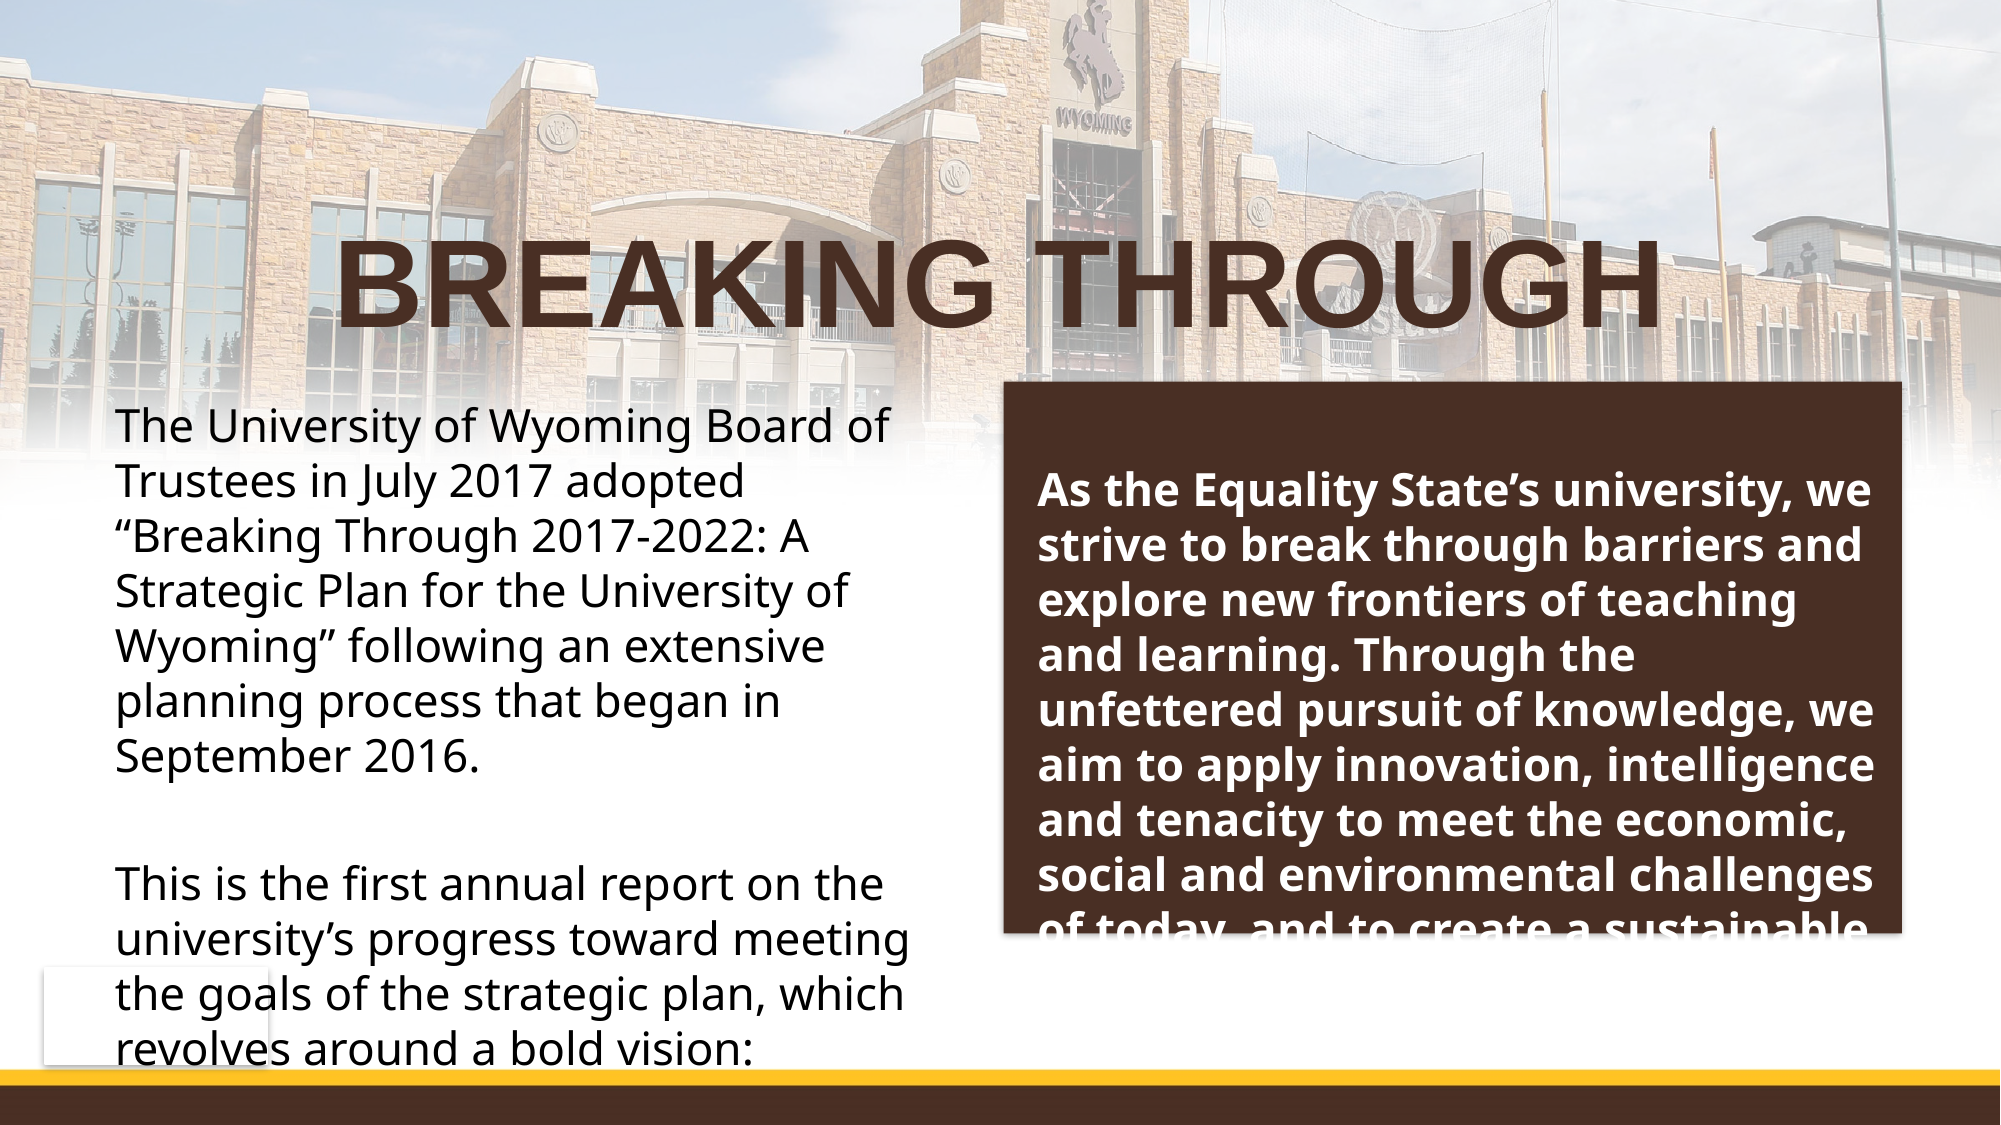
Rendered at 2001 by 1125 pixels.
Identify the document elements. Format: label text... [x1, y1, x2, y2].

picture [0, 970, 2000, 1125]
list The University of Wyoming Board of Trustees in July 2017 adopted “Breaking Through 2017-2022: A Strategic Plan for the University of Wyoming” following an extensive planning process that began in September 2016. This is the first annual report on the university’s progress toward meeting the goals of the strategic plan, which revolves around a bold vision: As the Equality State’s university, we strive to break through barriers and explore new frontiers of teaching and learning. Through the unfettered pursuit of knowledge, we aim to apply innovation, intelligence and tenacity to meet the economic, social and environmental challenges of today, and to create a sustainable, diverse and equitable world without borders for tomorrow. [99, 531, 1900, 1077]
picture [0, 0, 2000, 520]
